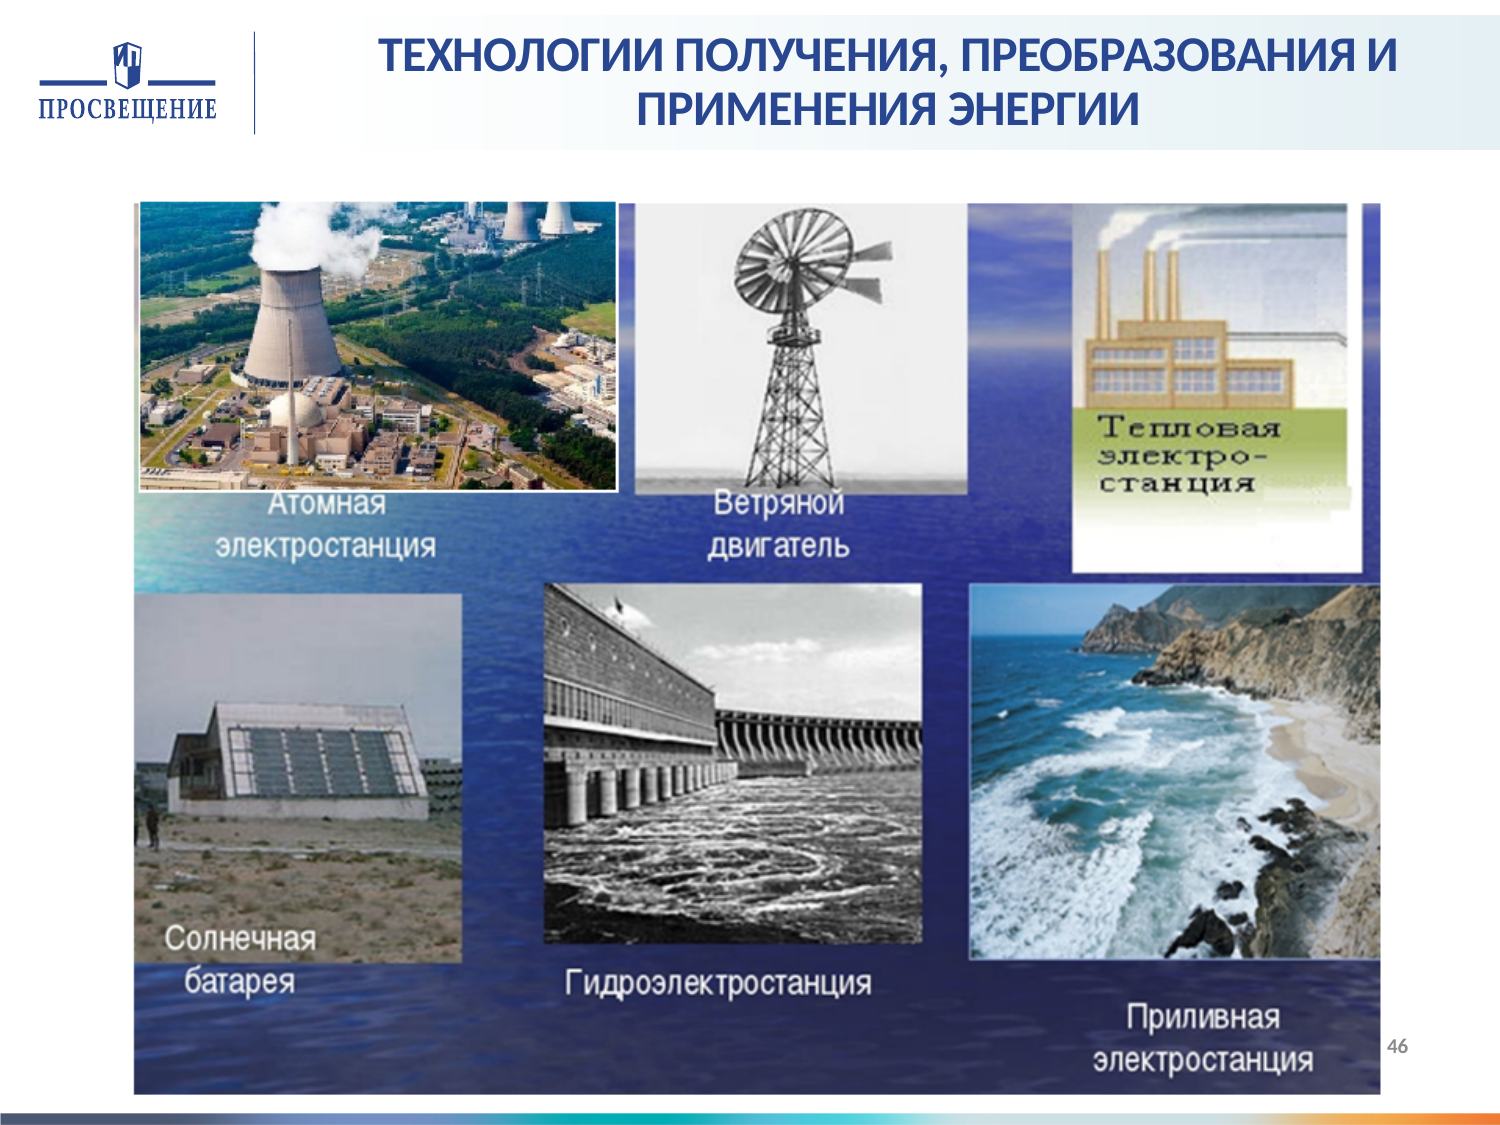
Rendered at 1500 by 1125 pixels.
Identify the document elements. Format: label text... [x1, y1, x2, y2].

title ТЕХНОЛОГИИ ПОЛУЧЕНИЯ, ПРЕОБРАЗОВАНИЯ И ПРИМЕНЕНИЯ ЭНЕРГИИ [265, 30, 1500, 133]
picture [128, 199, 1387, 1098]
picture [2, 1114, 1500, 1124]
